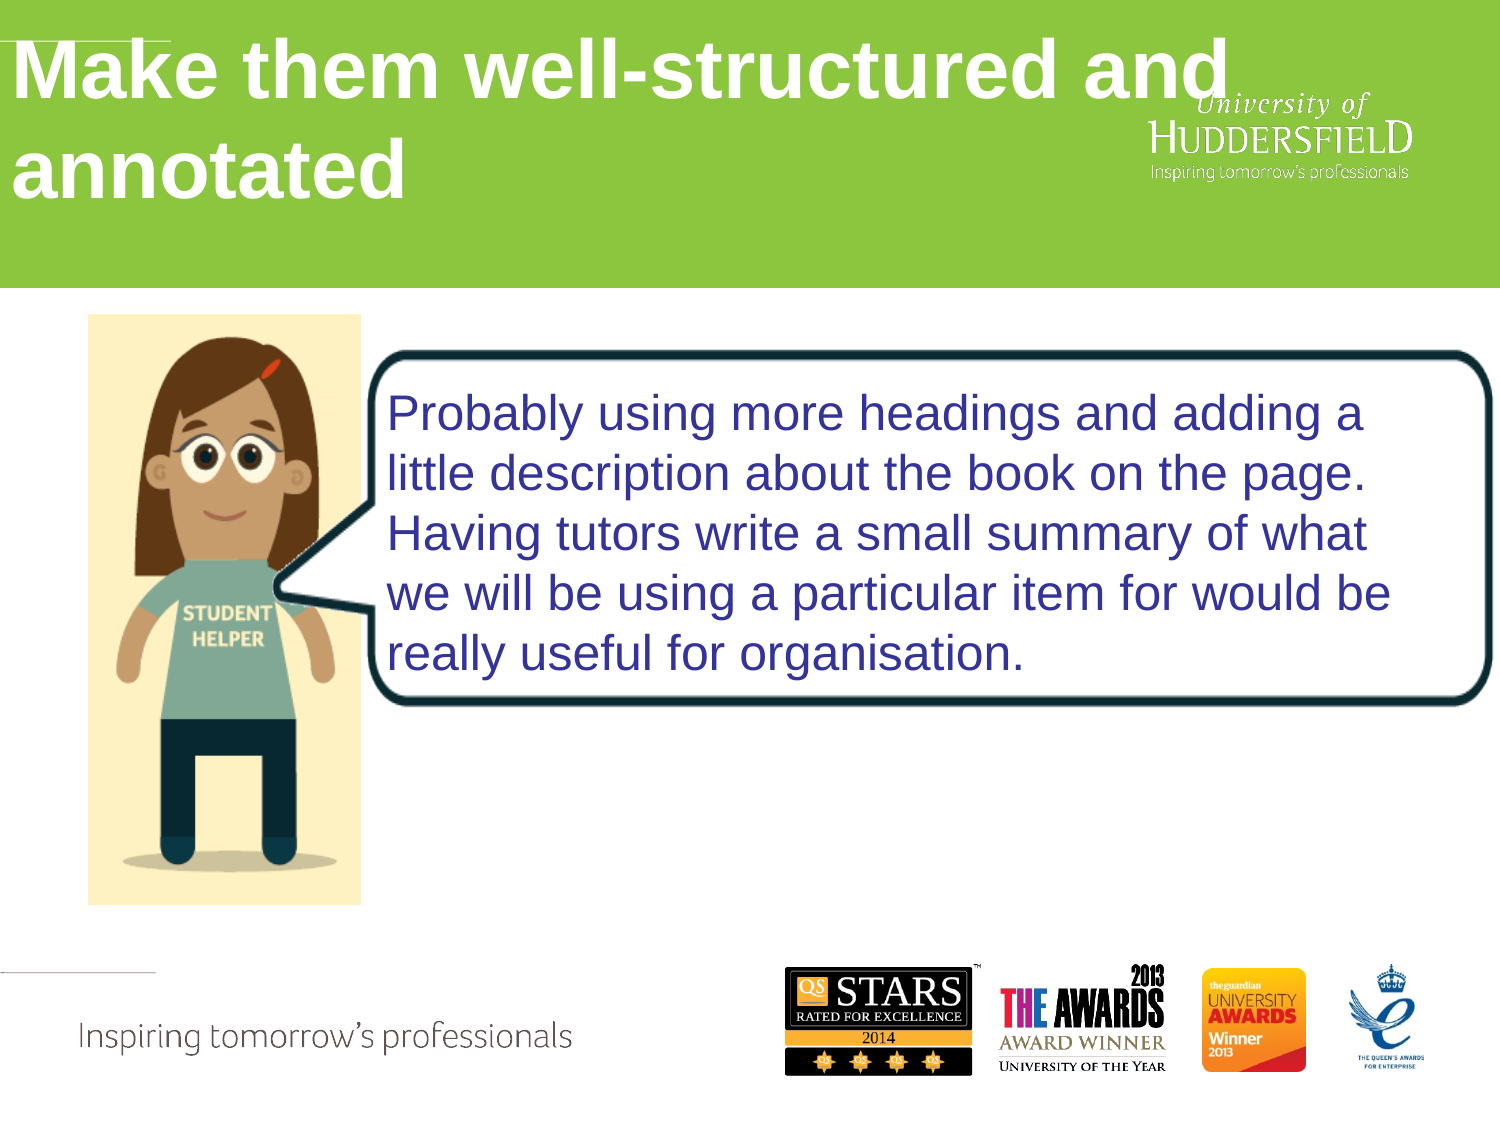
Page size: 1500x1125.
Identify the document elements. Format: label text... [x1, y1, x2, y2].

picture [785, 964, 981, 1076]
picture [0, 0, 1500, 288]
picture [0, 944, 591, 1059]
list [88, 314, 361, 906]
title Make them well-structured and annotated [0, 47, 1394, 261]
picture [265, 342, 1500, 717]
picture [998, 964, 1166, 1071]
picture [1202, 968, 1306, 1072]
picture [1349, 964, 1424, 1071]
